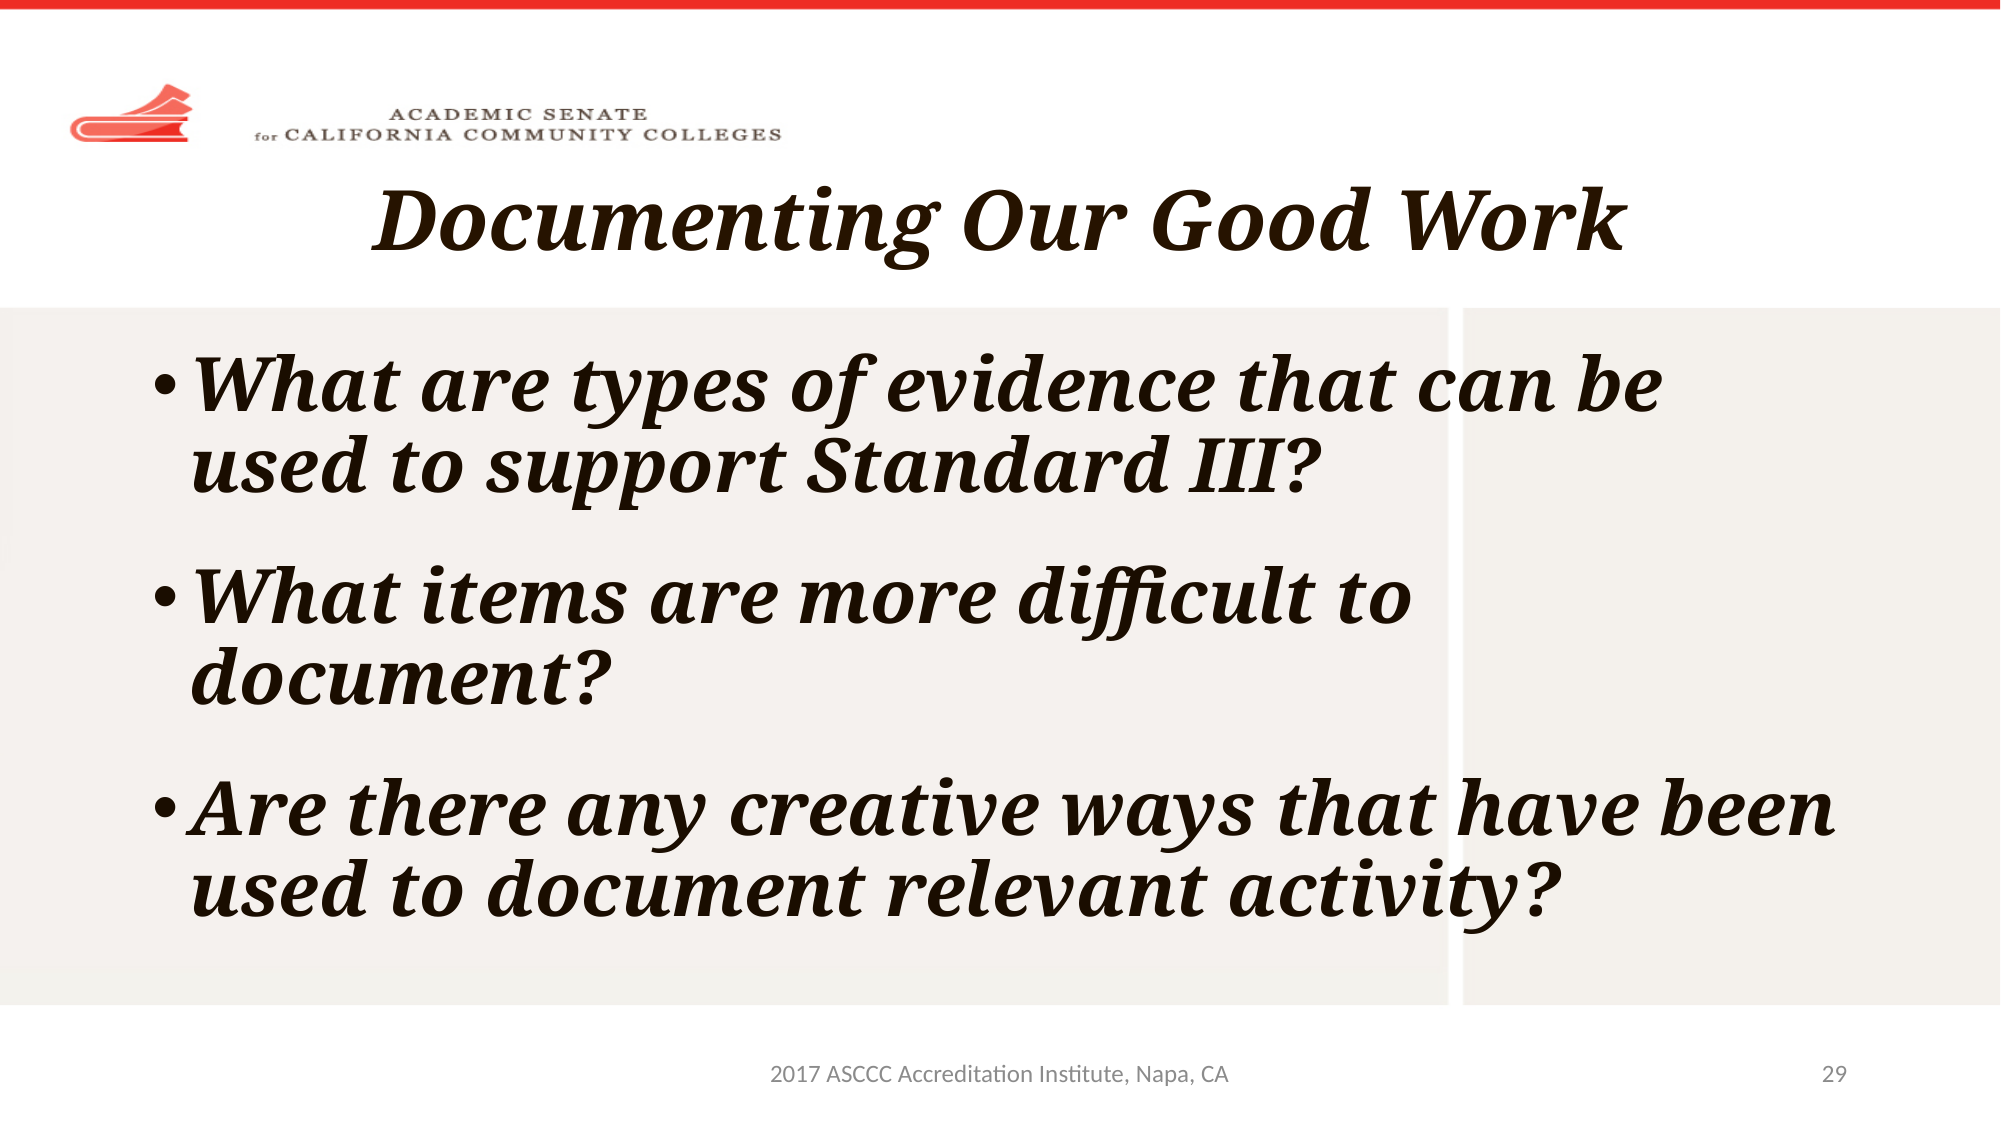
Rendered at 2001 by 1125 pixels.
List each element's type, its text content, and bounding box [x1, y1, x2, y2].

picture [0, 0, 2001, 1125]
footer 2017 ASCCC Accreditation Institute, Napa, CA [662, 1042, 1338, 1103]
slide_number 29 [1412, 1042, 1863, 1103]
title Documenting Our Good Work [137, 148, 1863, 299]
list What are types of evidence that can be used to support Standard III? What items are more difficult to document? Are there any creative ways that have been used to document relevant activity? [137, 339, 1863, 1054]
